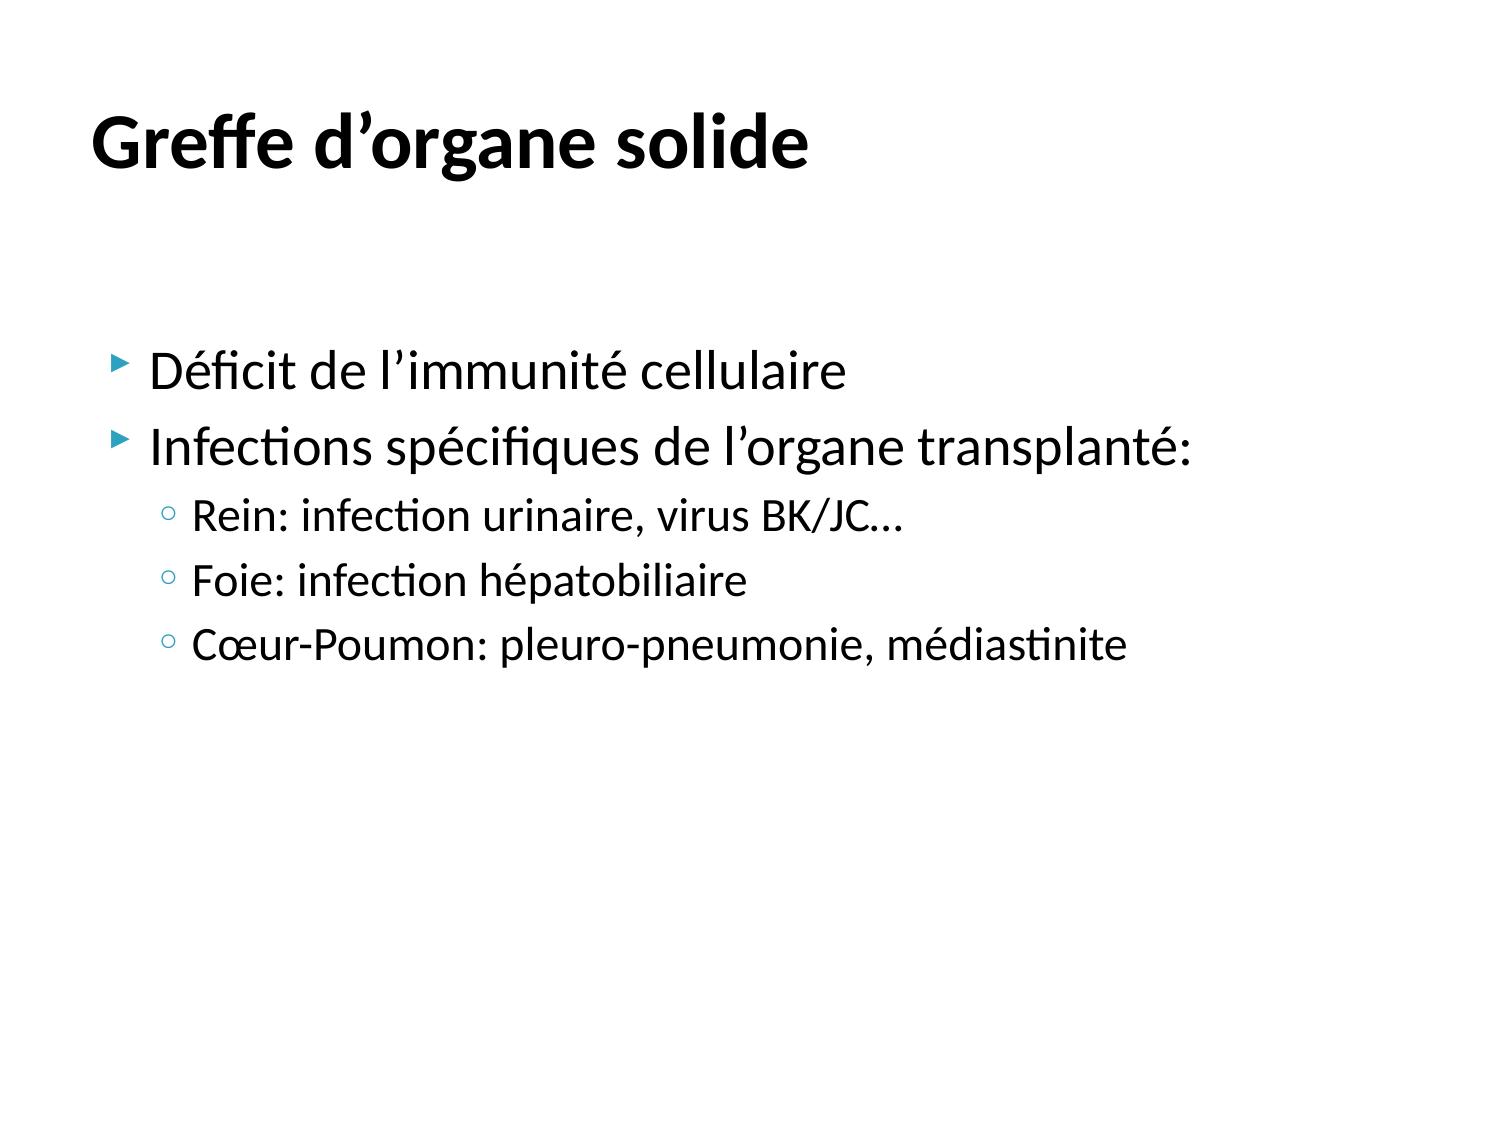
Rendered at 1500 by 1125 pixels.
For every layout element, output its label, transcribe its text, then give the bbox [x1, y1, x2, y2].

list Déficit de l’immunité cellulaire Infections spécifiques de l’organe transplanté: Rein: infection urinaire, virus BK/JC… Foie: infection hépatobiliaire Cœur-Poumon: pleuro-pneumonie, médiastinite [74, 326, 1426, 986]
title Greffe d’organe solide [76, 42, 1427, 231]
